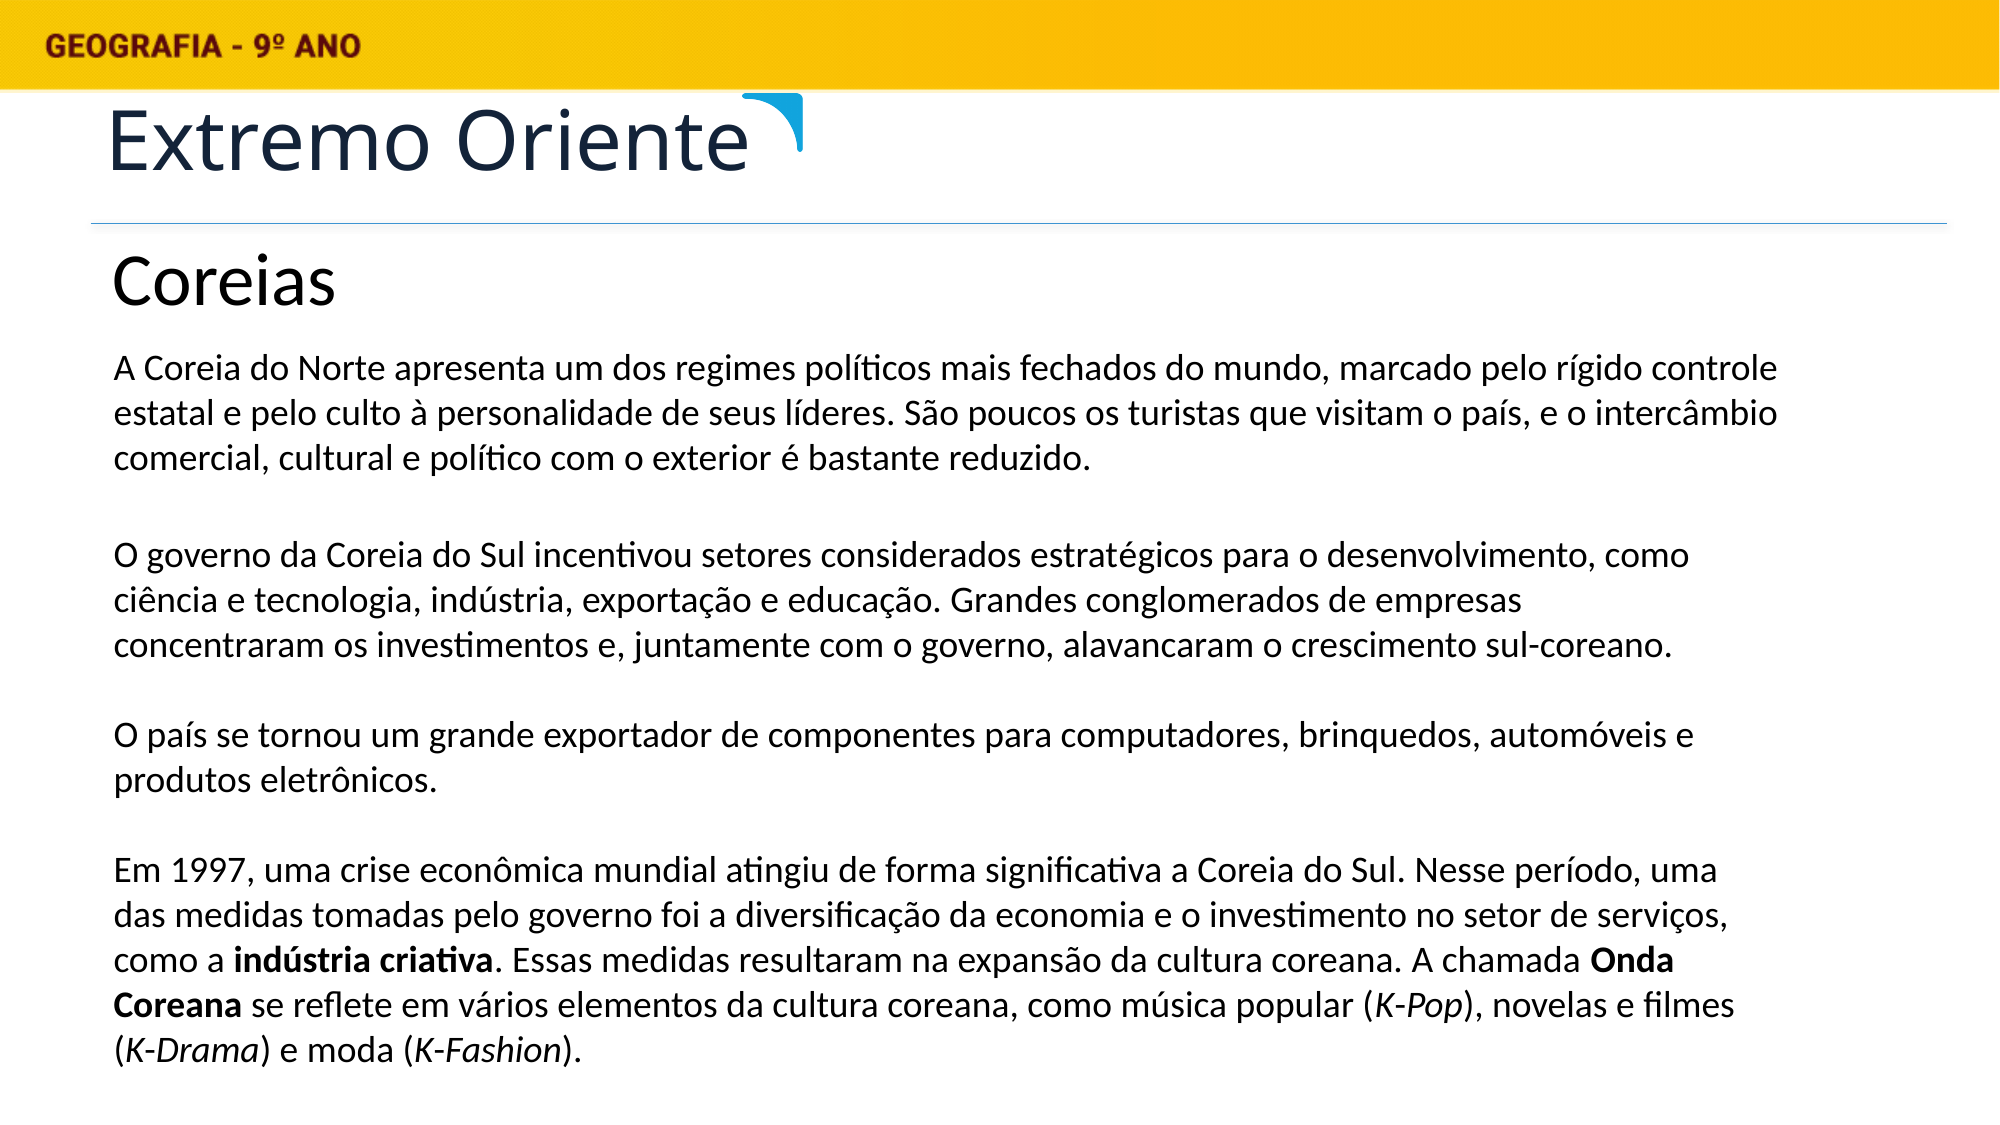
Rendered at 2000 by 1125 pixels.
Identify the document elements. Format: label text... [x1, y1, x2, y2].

text_box Coreias [97, 235, 367, 329]
picture [0, 0, 2000, 159]
text_box O governo da Coreia do Sul incentivou setores considerados estratégicos para o desenvolvimento, como ciência e tecnologia, indústria, exportação e educação. Grandes conglomerados de empresas concentraram os investimentos e, juntamente com o governo, alavancaram o crescimento sul-coreano. O país se tornou um grande exportador de componentes para computadores, brinquedos, automóveis e produtos eletrônicos. Em 1997, uma crise econômica mundial atingiu de forma significativa a Coreia do Sul. Nesse período, uma das medidas tomadas pelo governo foi a diversificação da economia e o investimento no setor de serviços, como a indústria criativa. Essas medidas resultaram na expansão da cultura coreana. A chamada Onda Coreana se reflete em vários elementos da cultura coreana, como música popular (K-Pop), novelas e filmes (K-Drama) e moda (K-Fashion). [98, 522, 1755, 1078]
text_box Extremo Oriente [90, 104, 846, 195]
text_box A Coreia do Norte apresenta um dos regimes políticos mais fechados do mundo, marcado pelo rígido controle estatal e pelo culto à personalidade de seus líderes. São poucos os turistas que visitam o país, e o intercâmbio comercial, cultural e político com o exterior é bastante reduzido. [98, 335, 1849, 485]
